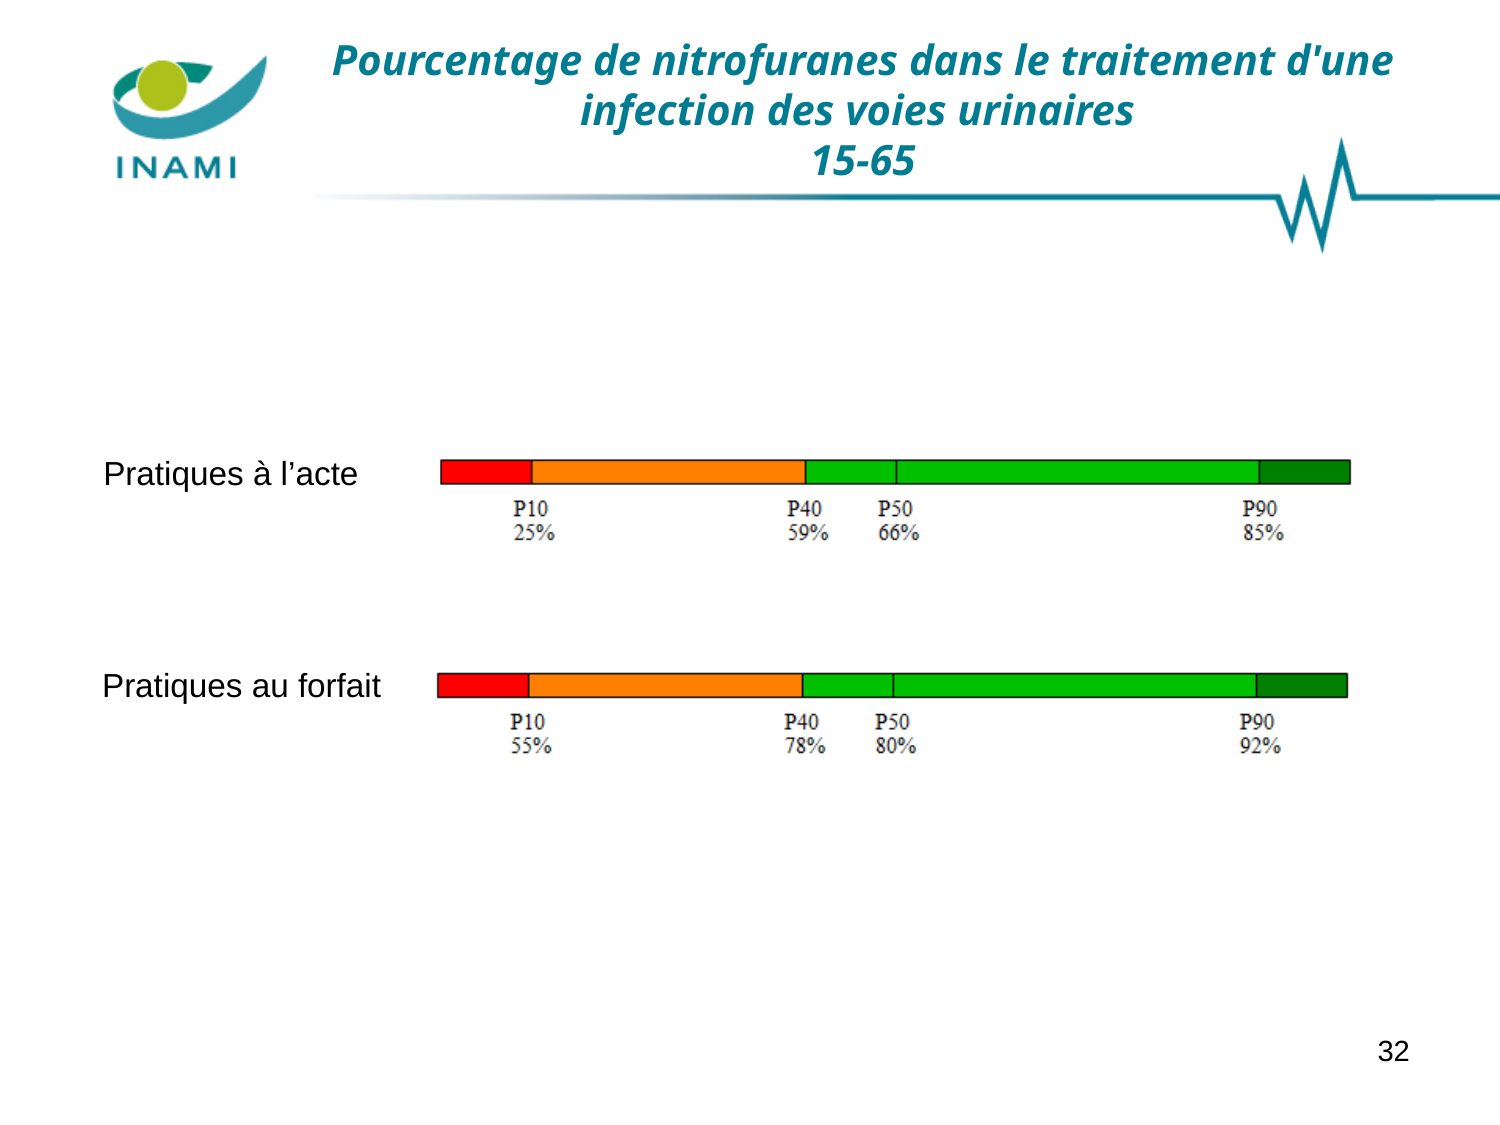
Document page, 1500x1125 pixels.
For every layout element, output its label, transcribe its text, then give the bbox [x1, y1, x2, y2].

text_box Pratiques à l’acte [88, 444, 375, 499]
picture [428, 648, 1353, 777]
picture [53, 6, 1500, 255]
slide_number 32 [1074, 1024, 1425, 1103]
title Pourcentage de nitrofuranes dans le traitement d'une infection des voies urinaires 15-65 [301, 45, 1425, 173]
picture [428, 436, 1359, 564]
text_box Pratiques au forfait [87, 656, 423, 712]
